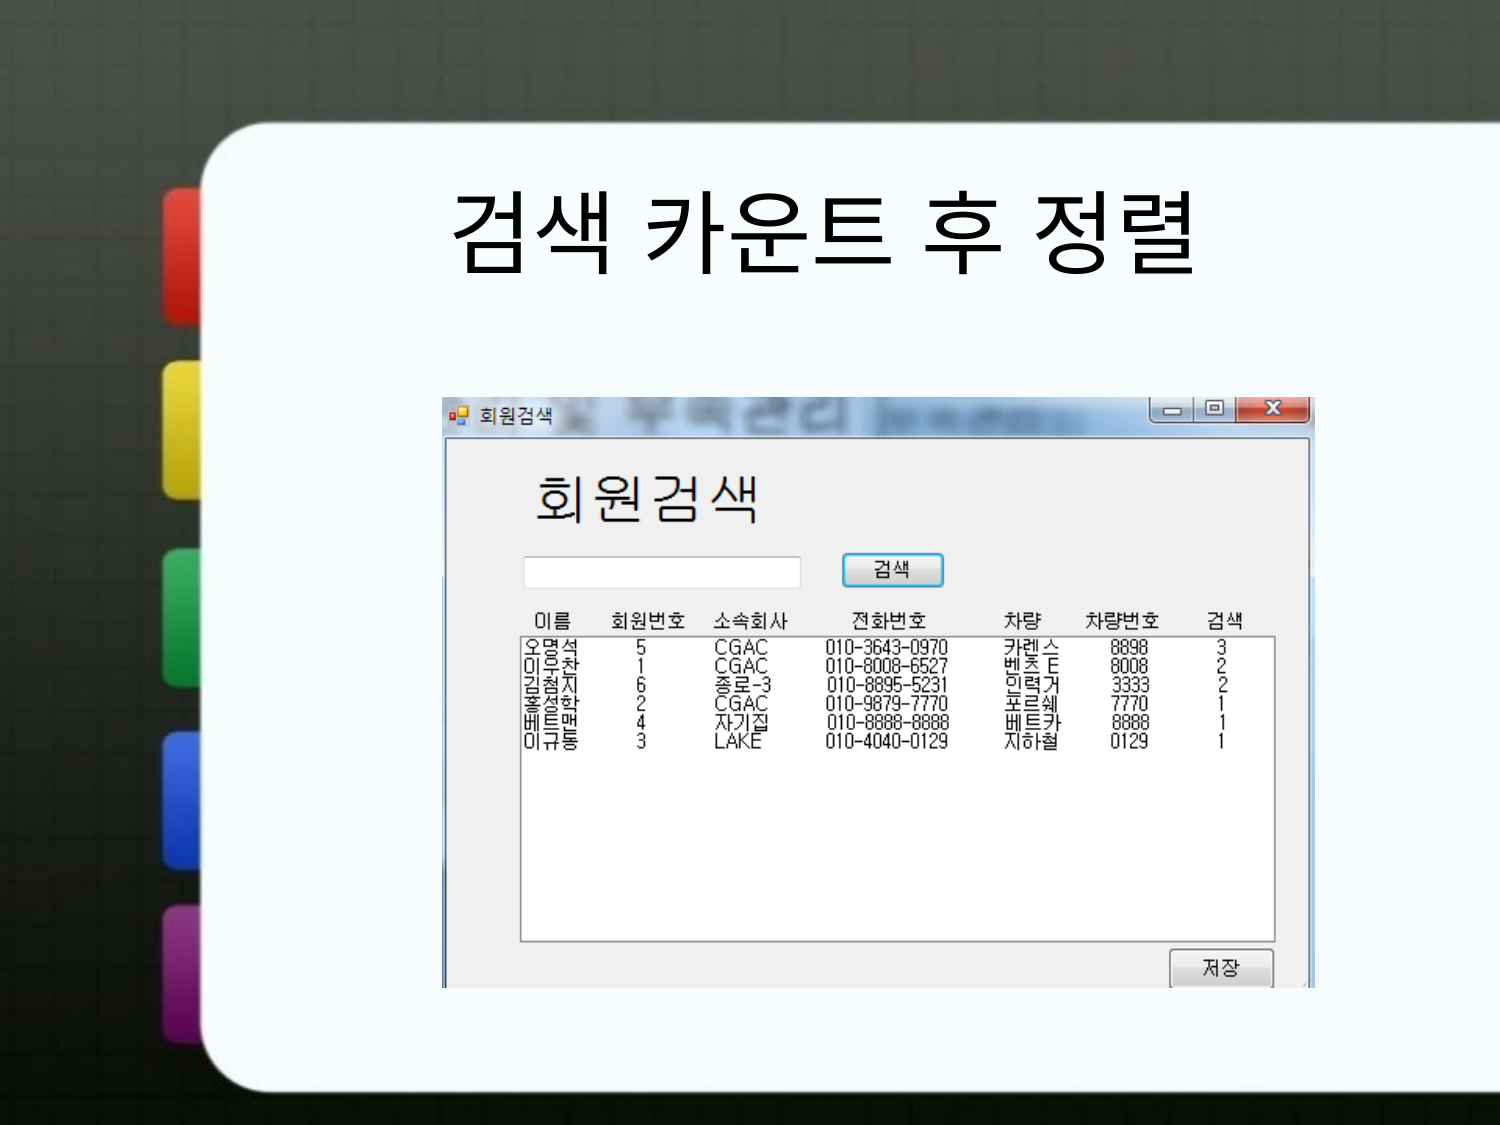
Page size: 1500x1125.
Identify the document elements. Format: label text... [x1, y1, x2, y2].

picture [0, 0, 1500, 1125]
title 검색 카운트 후 정렬 [150, 137, 1500, 325]
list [442, 396, 1315, 988]
